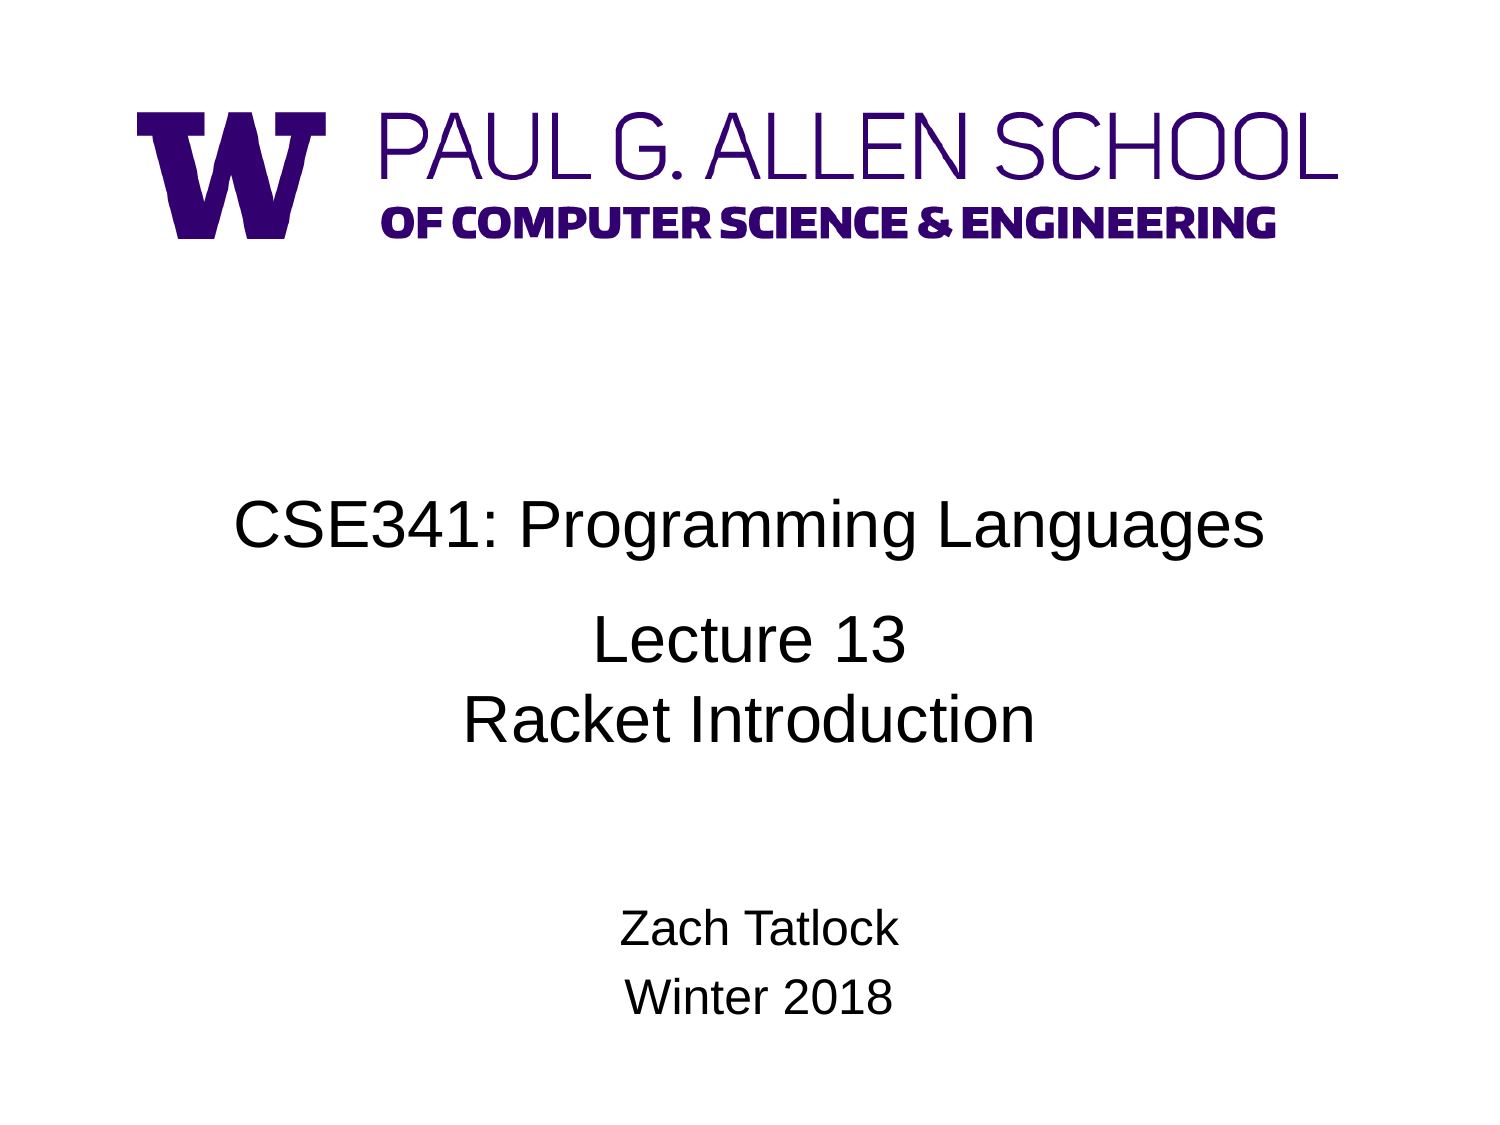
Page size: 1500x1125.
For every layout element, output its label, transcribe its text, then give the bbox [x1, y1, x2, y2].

subtitle Zach Tatlock Winter 2018 [215, 887, 1304, 1088]
picture [137, 112, 1338, 240]
title CSE341: Programming Languages Lecture 13 Racket Introduction [112, 437, 1388, 801]
